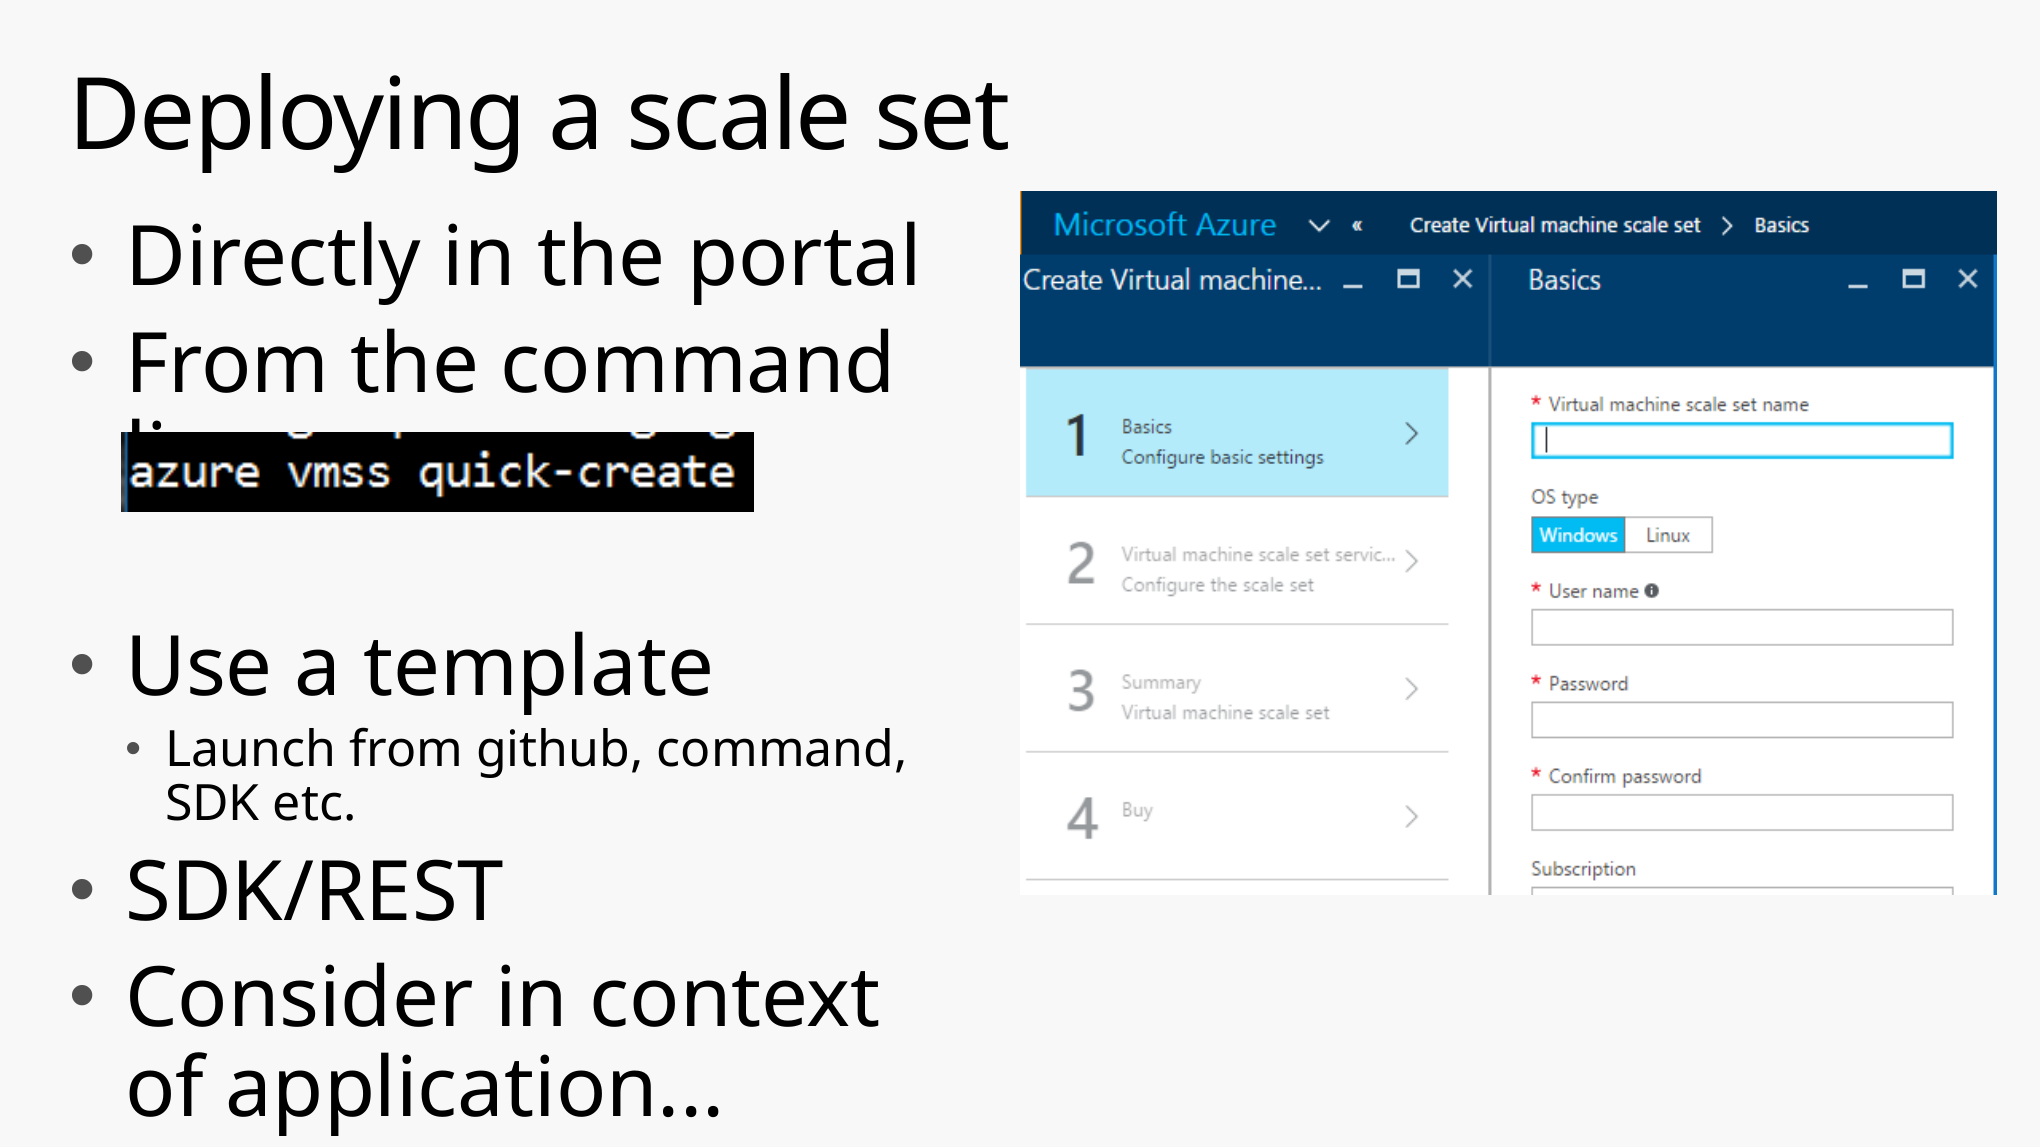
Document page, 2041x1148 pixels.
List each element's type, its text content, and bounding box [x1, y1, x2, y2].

list Directly in the portal From the command line Use a template Launch from github, command, SDK etc. SDK/REST Consider in context of application... [45, 199, 995, 1088]
picture [1019, 191, 1997, 895]
picture [121, 432, 754, 512]
title Deploying a scale set [45, 48, 1996, 199]
